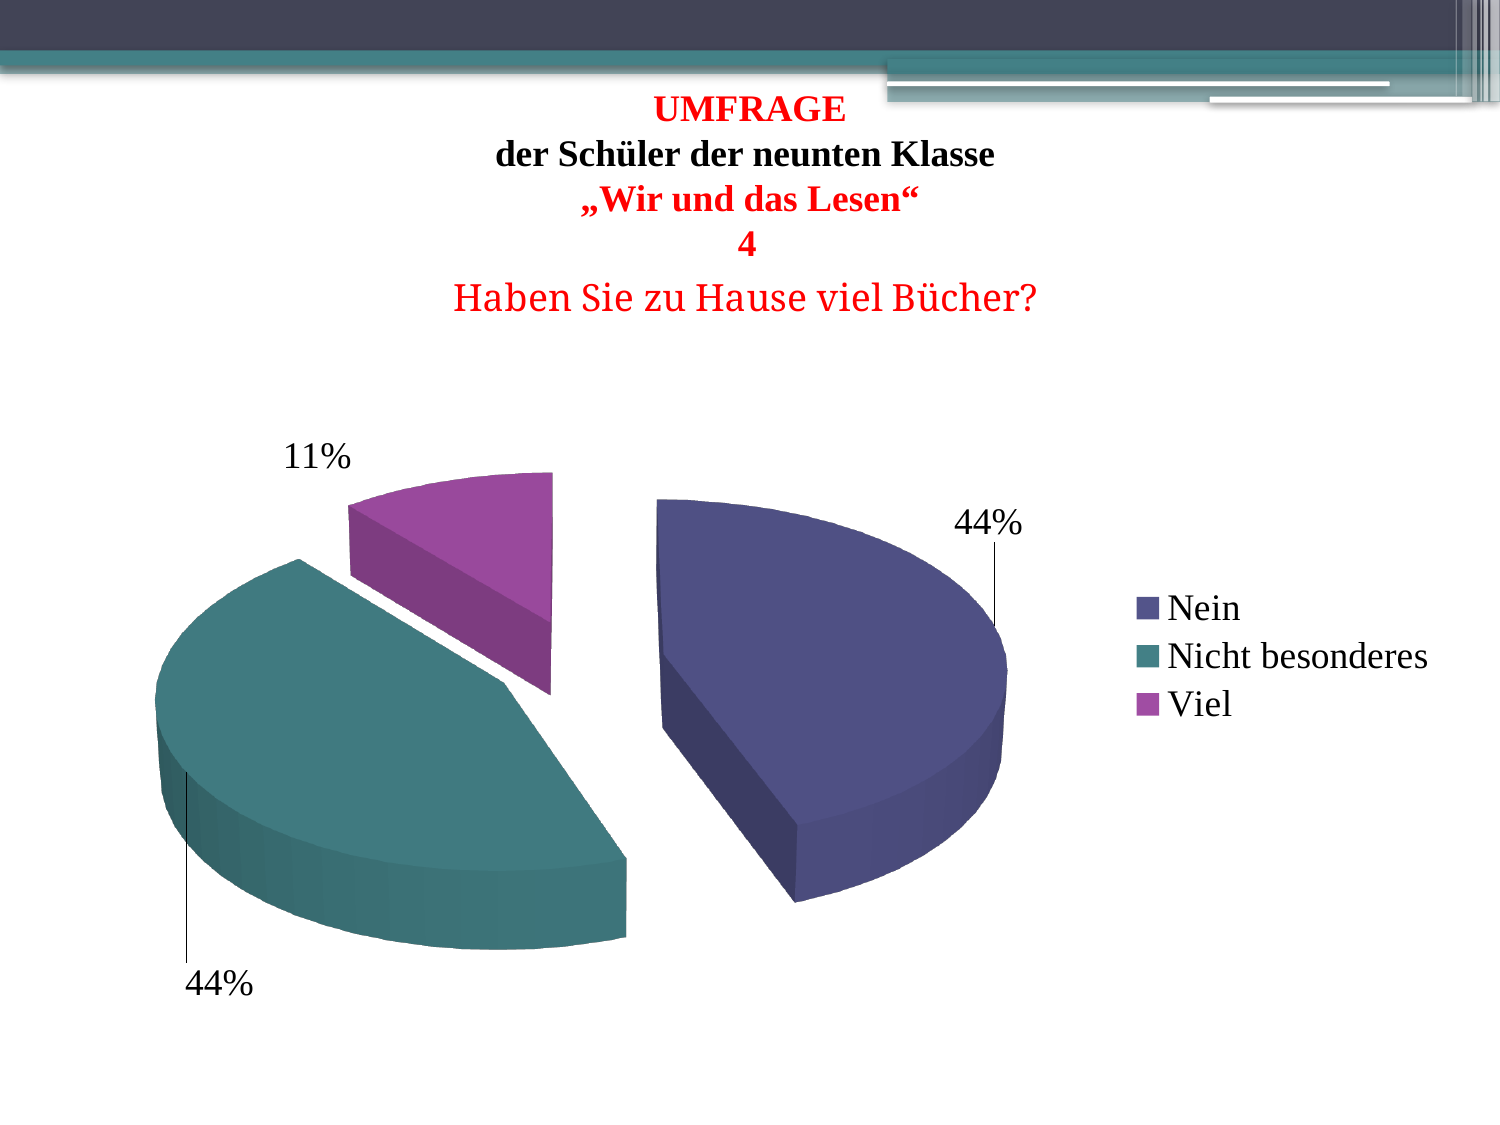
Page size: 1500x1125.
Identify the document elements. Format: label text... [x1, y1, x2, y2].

chart [46, 234, 1454, 1079]
text_box UMFRAGE der Schüler der neunten Klasse „Wir und das Lesen“ 4 [0, 76, 1500, 271]
text_box [0, 0, 1500, 75]
